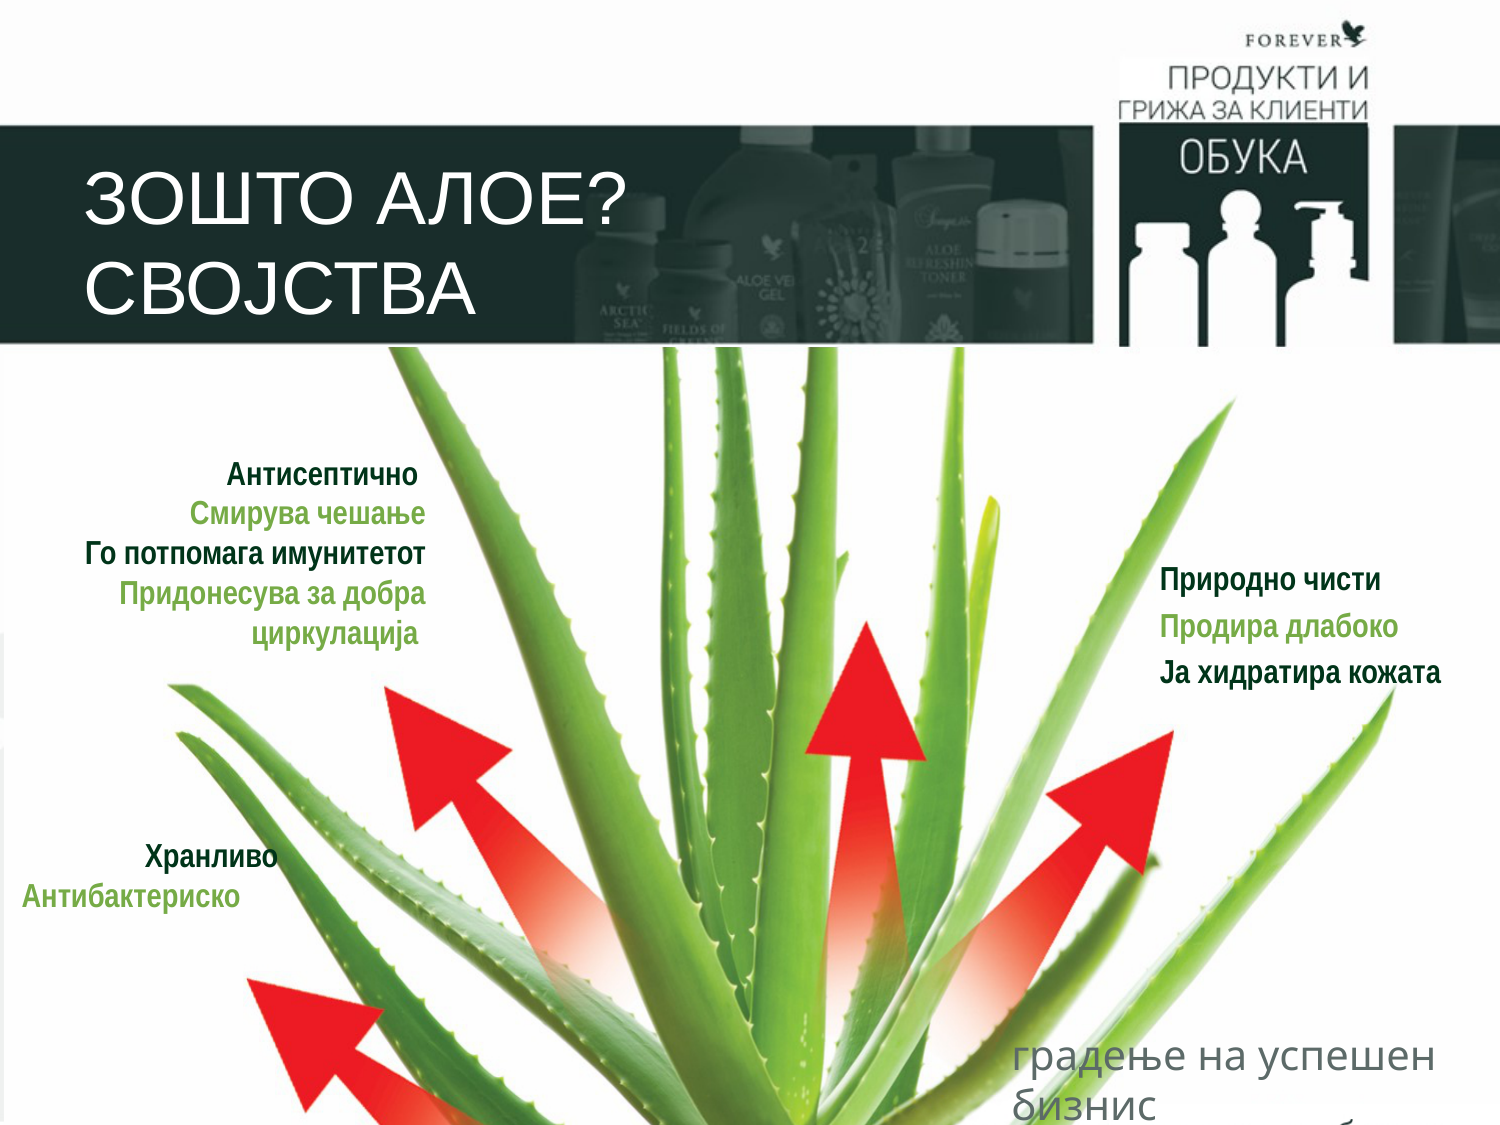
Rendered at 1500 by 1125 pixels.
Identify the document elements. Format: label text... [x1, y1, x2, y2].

text_box Зошто алое? Својства [69, 131, 973, 347]
picture [0, 0, 1500, 1125]
